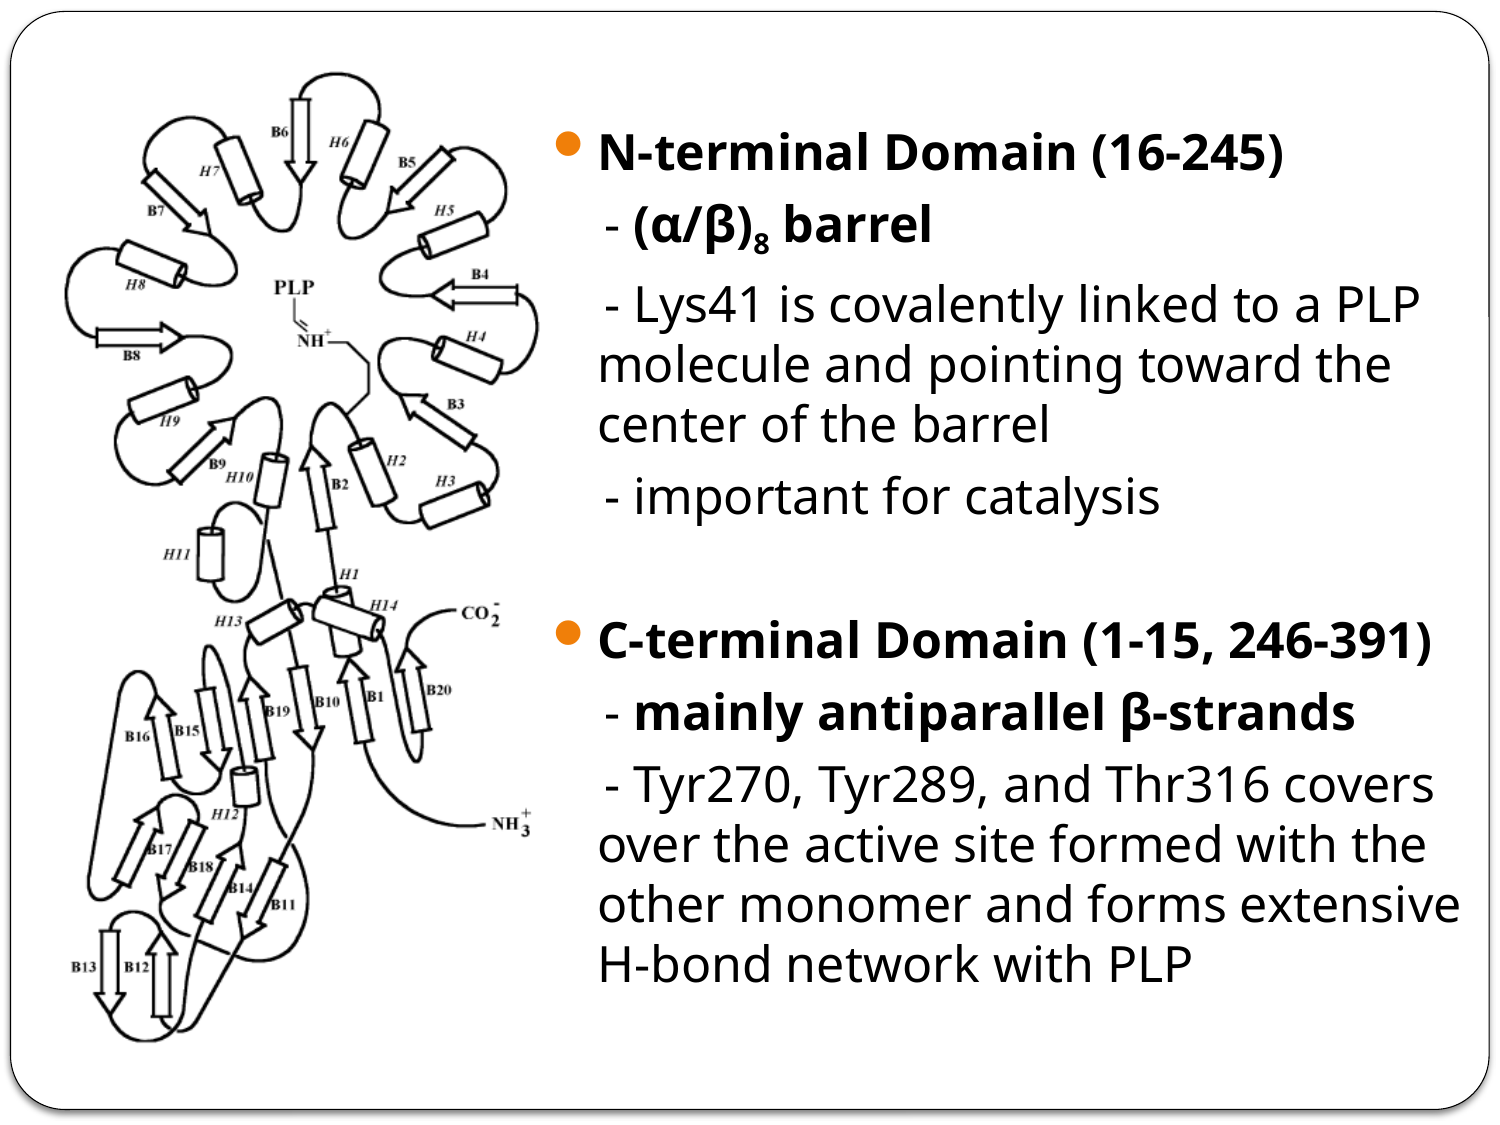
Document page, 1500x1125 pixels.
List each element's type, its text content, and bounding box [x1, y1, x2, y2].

list N-terminal Domain (16-245) - (α/β)8 barrel - Lys41 is covalently linked to a PLP molecule and pointing toward the center of the barrel - important for catalysis C-terminal Domain (1-15, 246-391) - mainly antiparallel β-strands - Tyr270, Tyr289, and Thr316 covers over the active site formed with the other monomer and forms extensive H-bond network with PLP [600, 112, 1488, 1050]
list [24, 62, 596, 1051]
